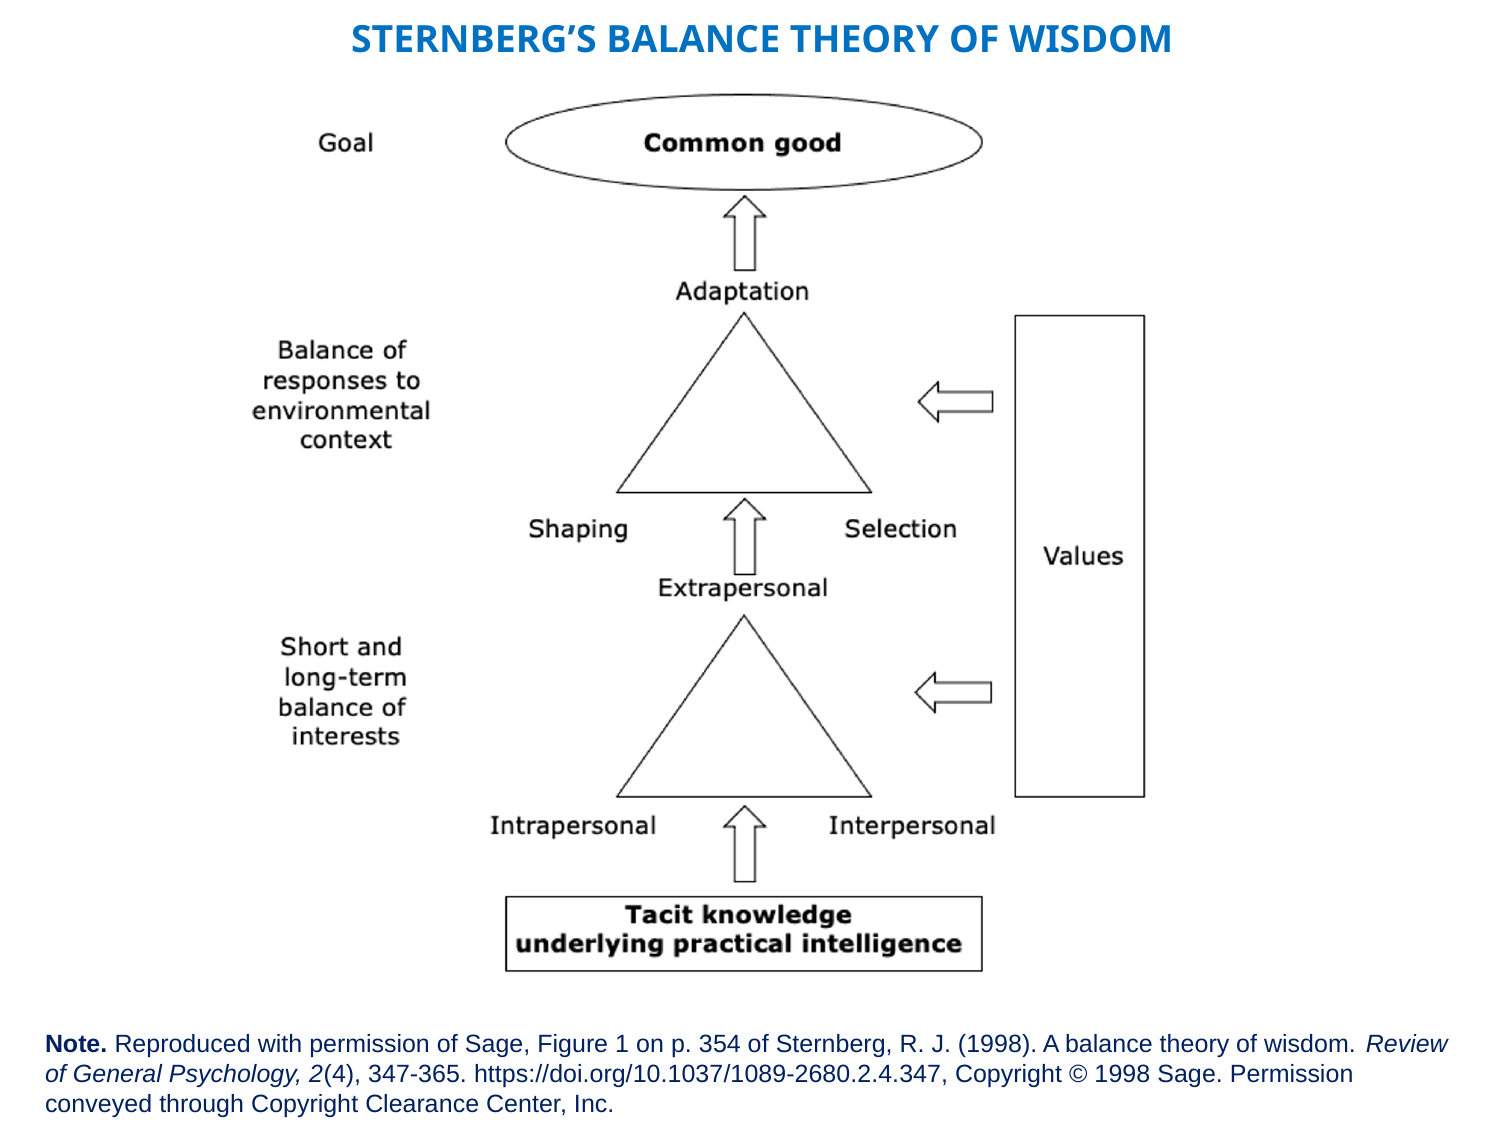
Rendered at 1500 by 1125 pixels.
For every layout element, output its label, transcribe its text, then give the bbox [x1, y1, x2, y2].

text_box Note. Reproduced with permission of Sage, Figure 1 on p. 354 of Sternberg, R. J. (1998). A balance theory of wisdom. Review of General Psychology, 2(4), 347-365. https://doi.org/10.1037/1089-2680.2.4.347, Copyright © 1998 Sage. Permission conveyed through Copyright Clearance Center, Inc. [30, 1020, 1470, 1125]
picture [229, 67, 1169, 999]
text_box STERNBERG’S BALANCE THEORY OF WISDOM [336, 7, 1199, 68]
